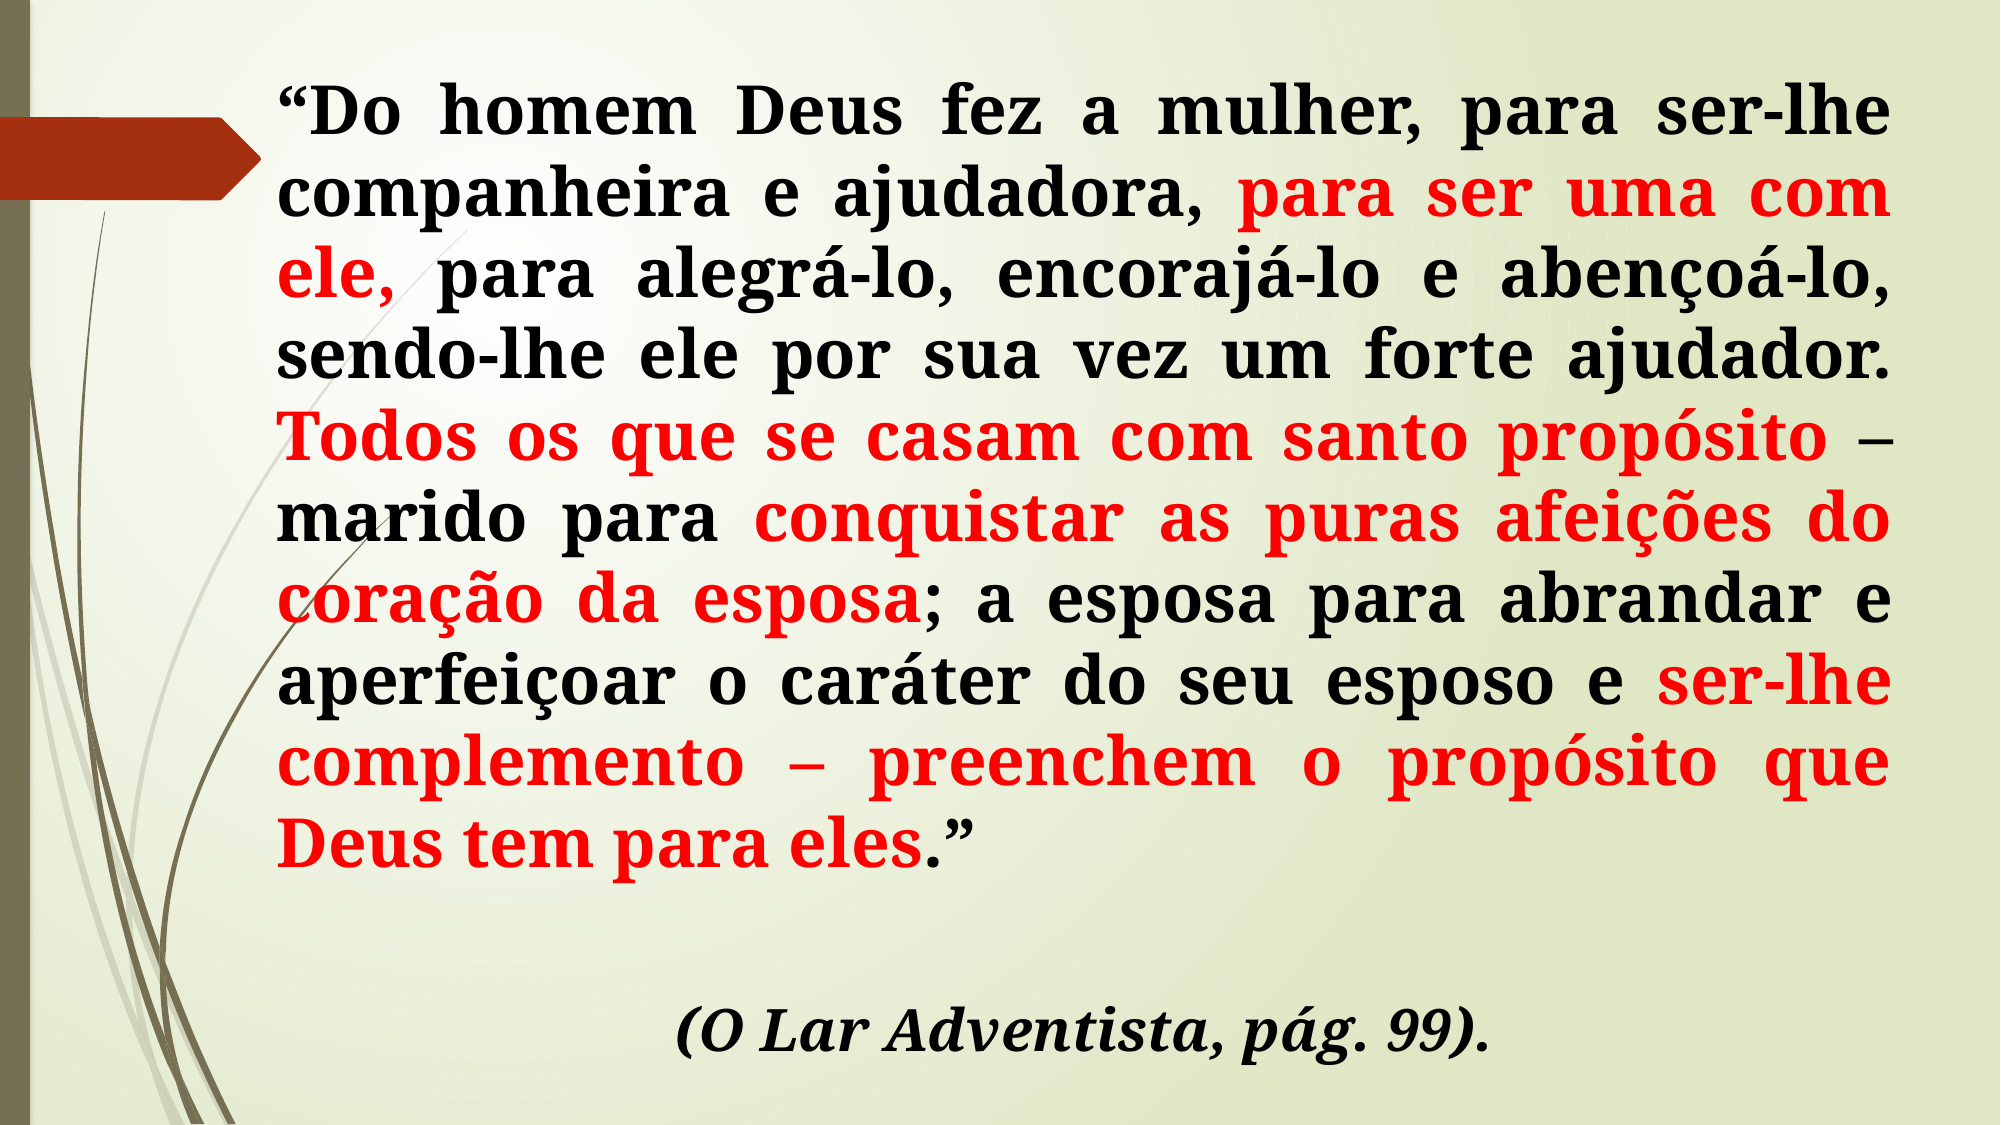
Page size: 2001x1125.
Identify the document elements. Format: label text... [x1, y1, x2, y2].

list “Do homem Deus fez a mulher, para ser-lhe companheira e ajudadora, para ser uma com ele, para alegrá-lo, encorajá-lo e abençoá-lo, sendo-lhe ele por sua vez um forte ajudador. Todos os que se casam com santo propósito – marido para conquistar as puras afeições do coração da esposa; a esposa para abrandar e aperfeiçoar o caráter do seu esposo e ser-lhe complemento – preenchem o propósito que Deus tem para eles.” (O Lar Adventista, pág. 99). [260, 59, 1909, 1072]
